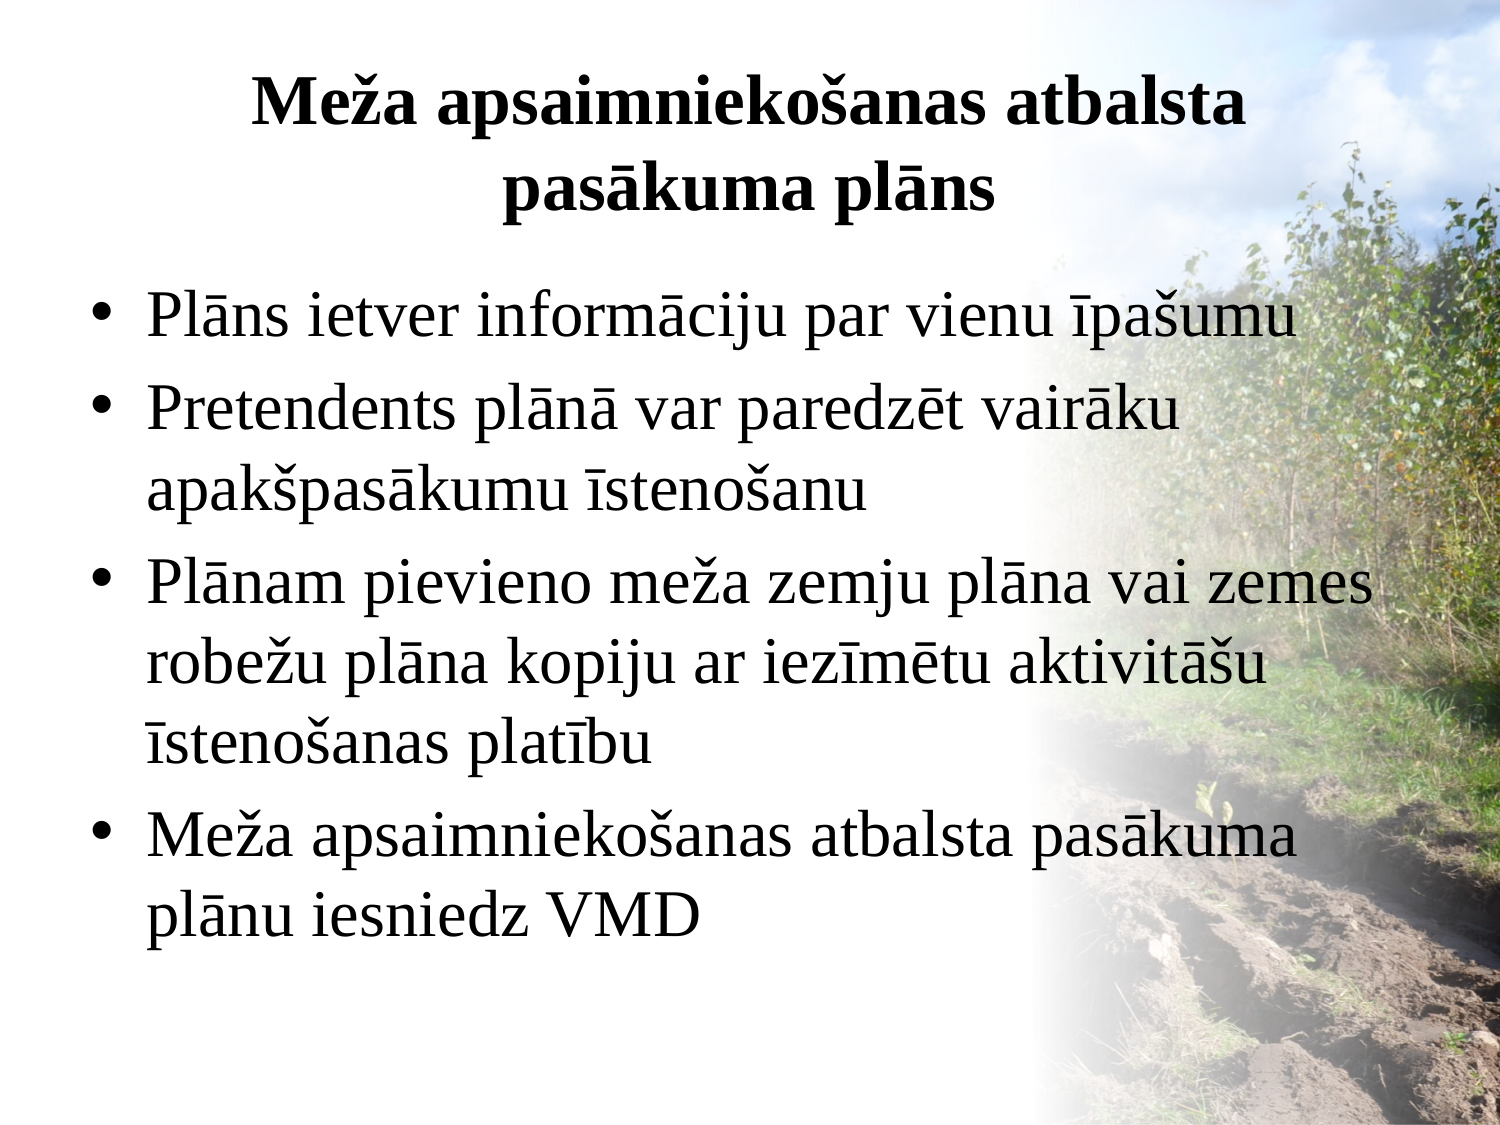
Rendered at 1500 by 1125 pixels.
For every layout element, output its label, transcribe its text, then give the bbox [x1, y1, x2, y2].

list Plāns ietver informāciju par vienu īpašumu Pretendents plānā var paredzēt vairāku apakšpasākumu īstenošanu Plānam pievieno meža zemju plāna vai zemes robežu plāna kopiju ar iezīmētu aktivitāšu īstenošanas platību Meža apsaimniekošanas atbalsta pasākuma plānu iesniedz VMD [74, 262, 1426, 1006]
picture [0, 0, 1500, 1125]
title Meža apsaimniekošanas atbalsta pasākuma plāns [74, 44, 1426, 233]
